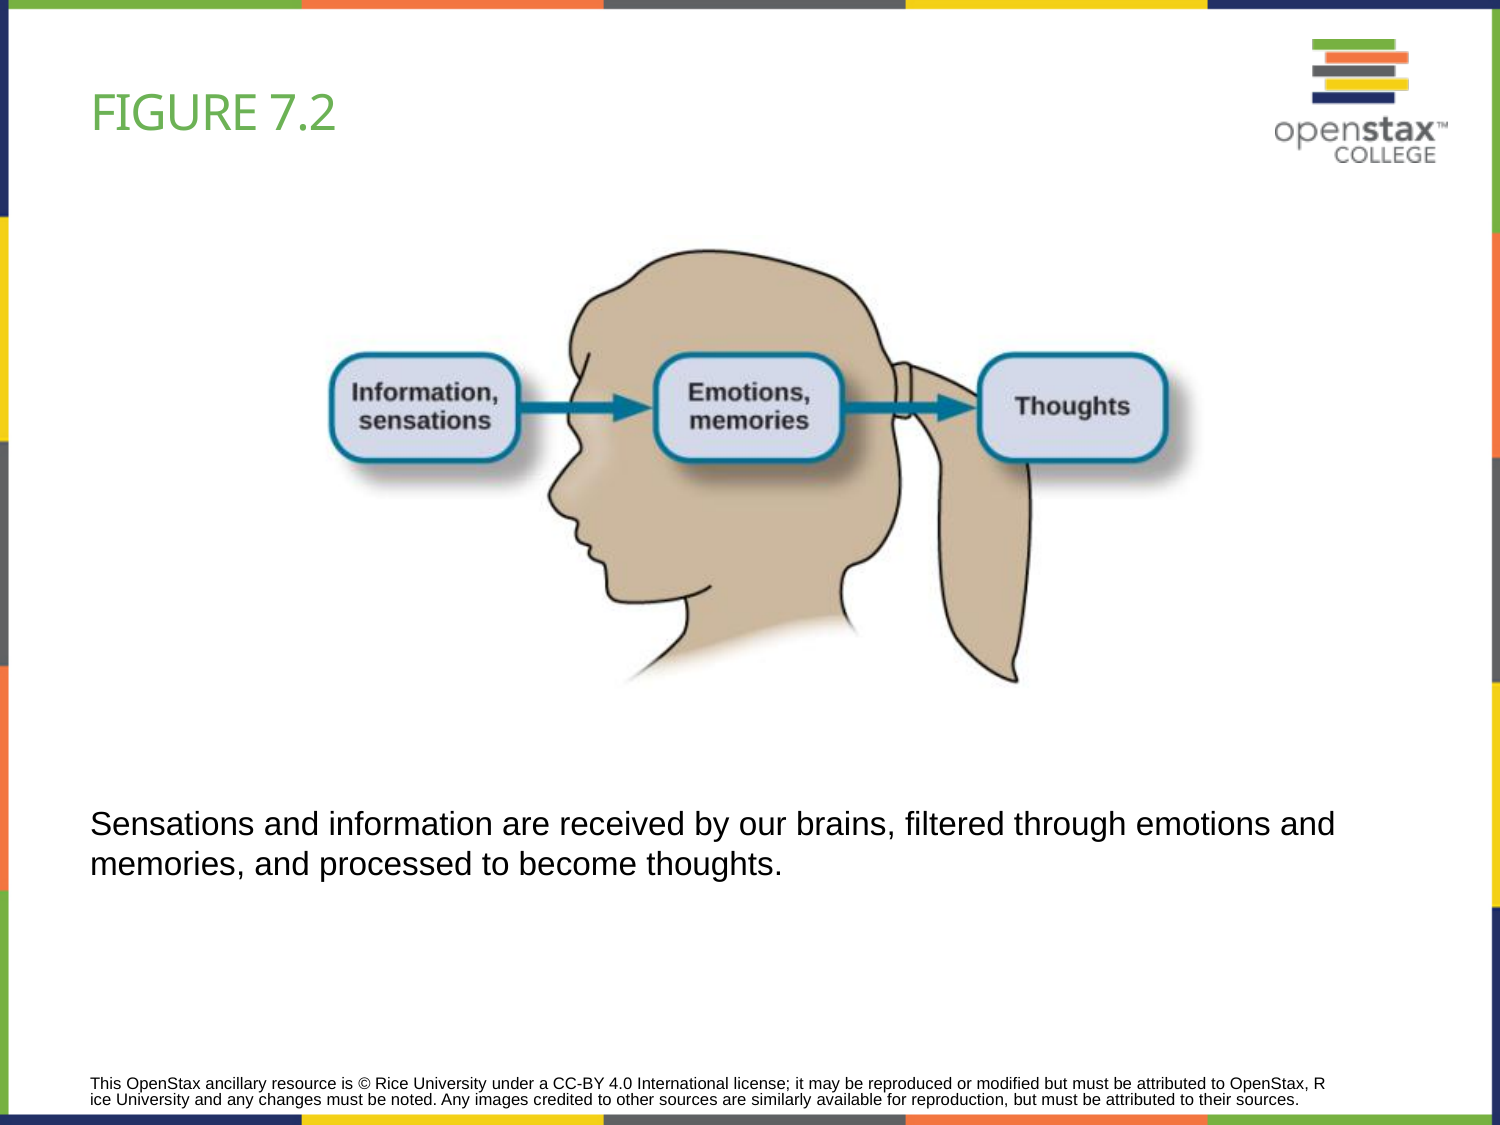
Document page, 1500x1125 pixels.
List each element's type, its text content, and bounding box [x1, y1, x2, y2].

picture [0, 0, 1500, 1125]
list Sensations and information are received by our brains, filtered through emotions and memories, and processed to become thoughts. [75, 794, 1398, 986]
title Figure 7.2 [75, 39, 1274, 148]
footer This OpenStax ancillary resource is © Rice University under a CC-BY 4.0 International license; it may be reproduced or modified but must be attributed to OpenStax, Rice University and any changes must be noted. Any images credited to other sources are similarly available for reproduction, but must be attributed to their sources. [75, 1065, 1344, 1112]
